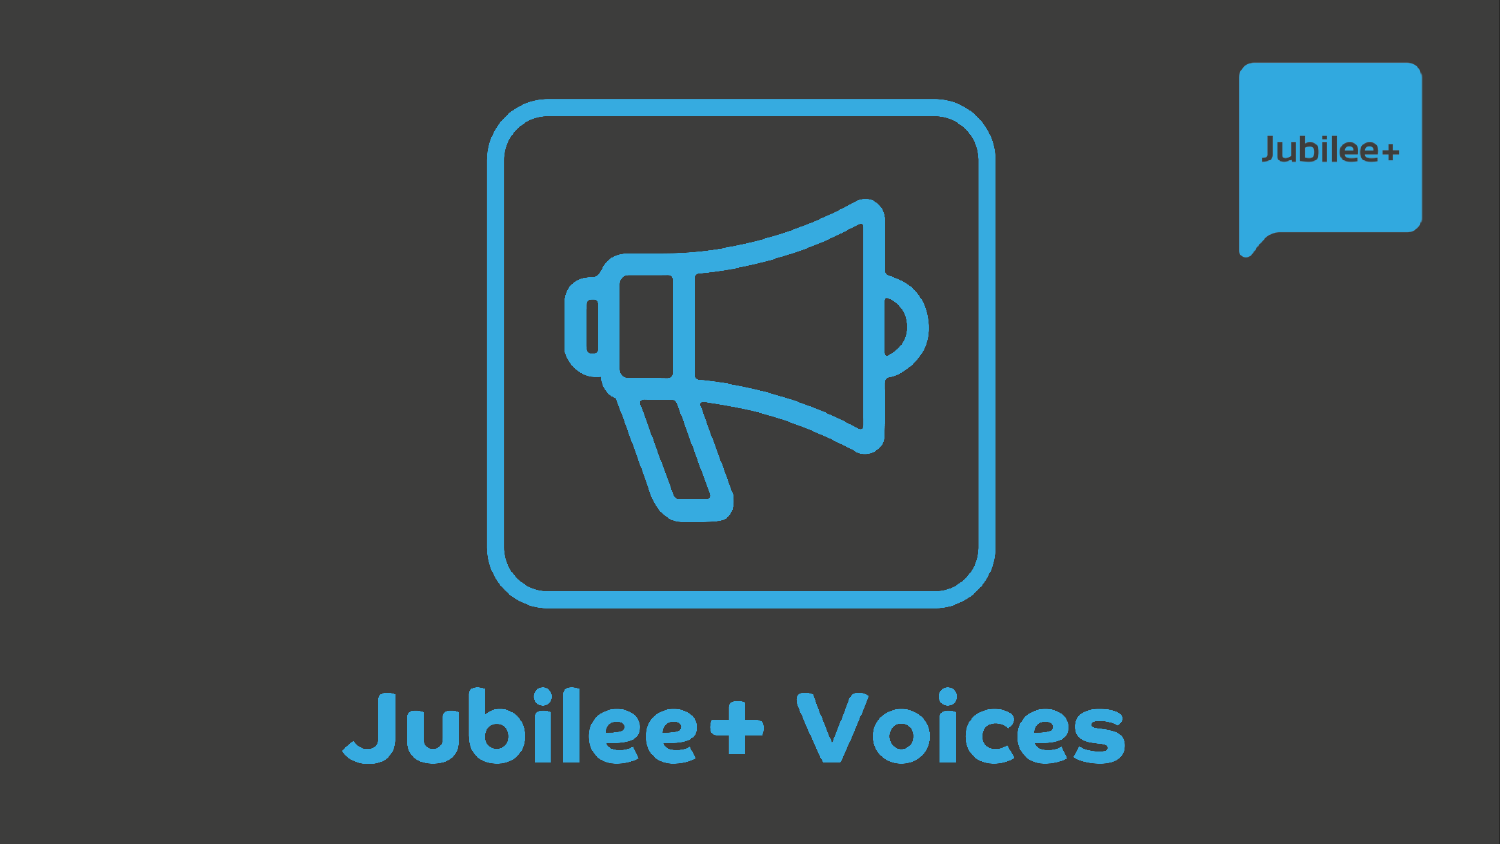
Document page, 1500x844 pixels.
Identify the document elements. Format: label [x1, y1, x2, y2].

list [0, 0, 1500, 844]
